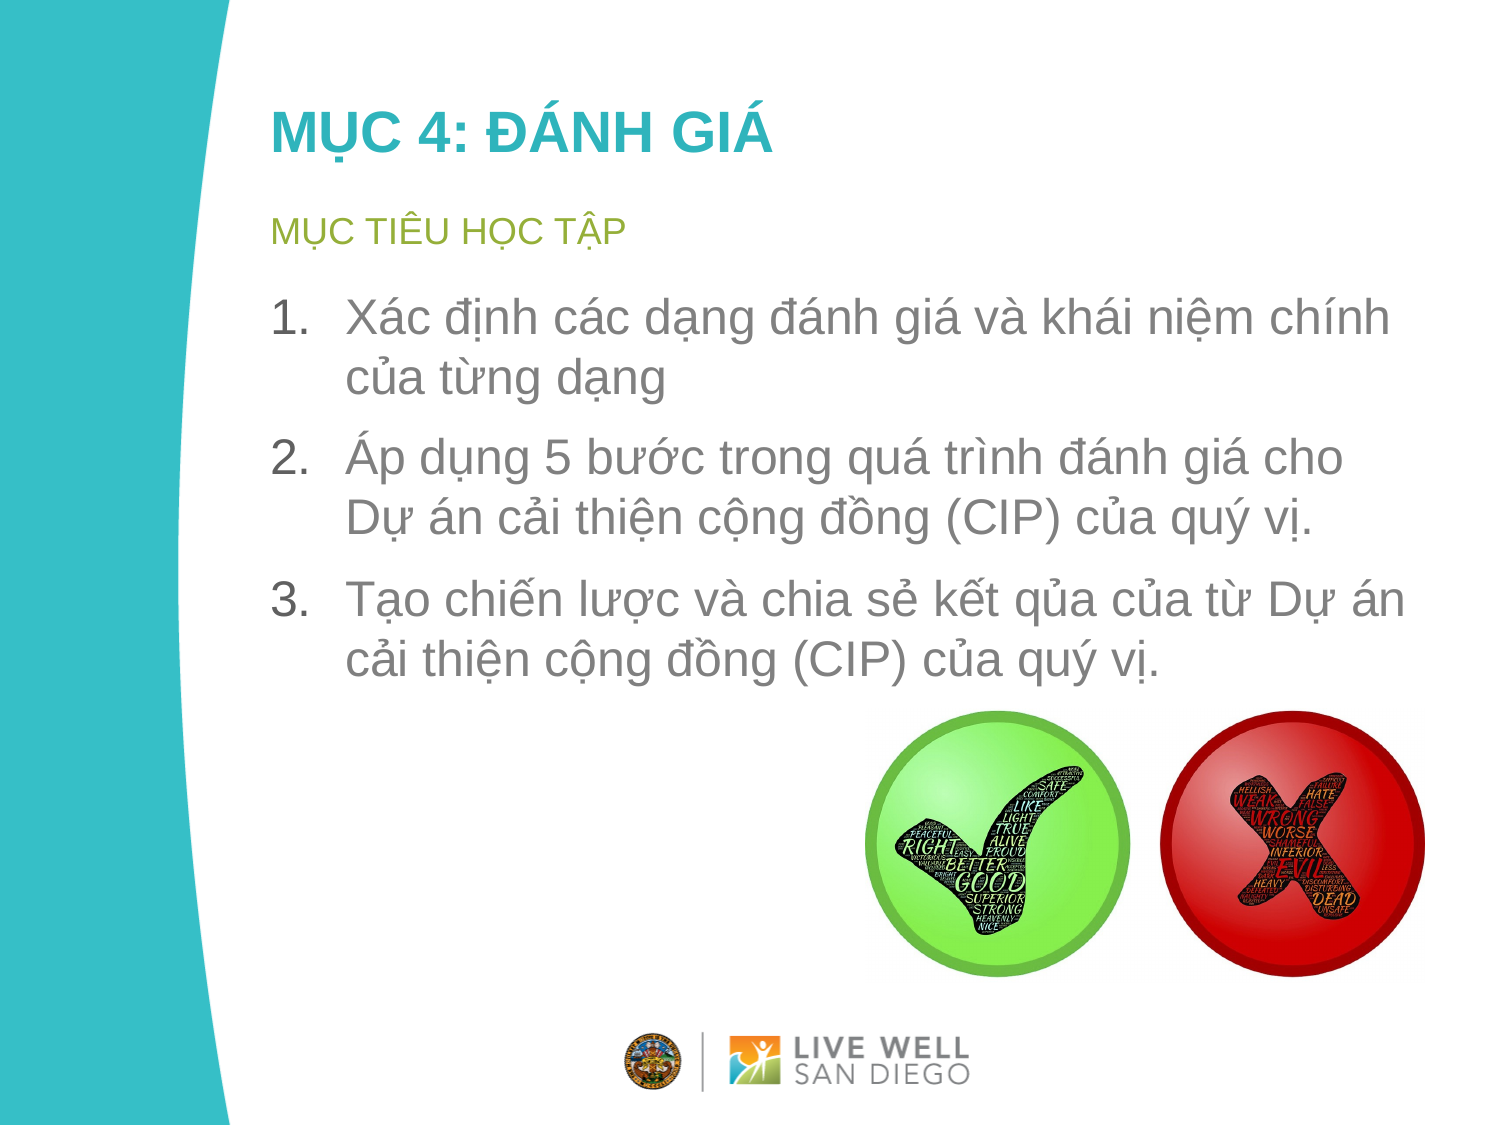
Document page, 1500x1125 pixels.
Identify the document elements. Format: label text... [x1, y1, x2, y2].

title Mục 4: đánh giá [269, 44, 1425, 166]
picture [0, 0, 1500, 1125]
list Xác định các dạng đánh giá và khái niệm chính của từng dạng Áp dụng 5 bước trong quá trình đánh giá cho Dự án cải thiện cộng đồng (CIP) của quý vị. Tạo chiến lược và chia sẻ kết qủa của từ Dự án cải thiện cộng đồng (CIP) của quý vị. [269, 284, 1425, 983]
list Mục tiêu học tập [269, 206, 1425, 284]
